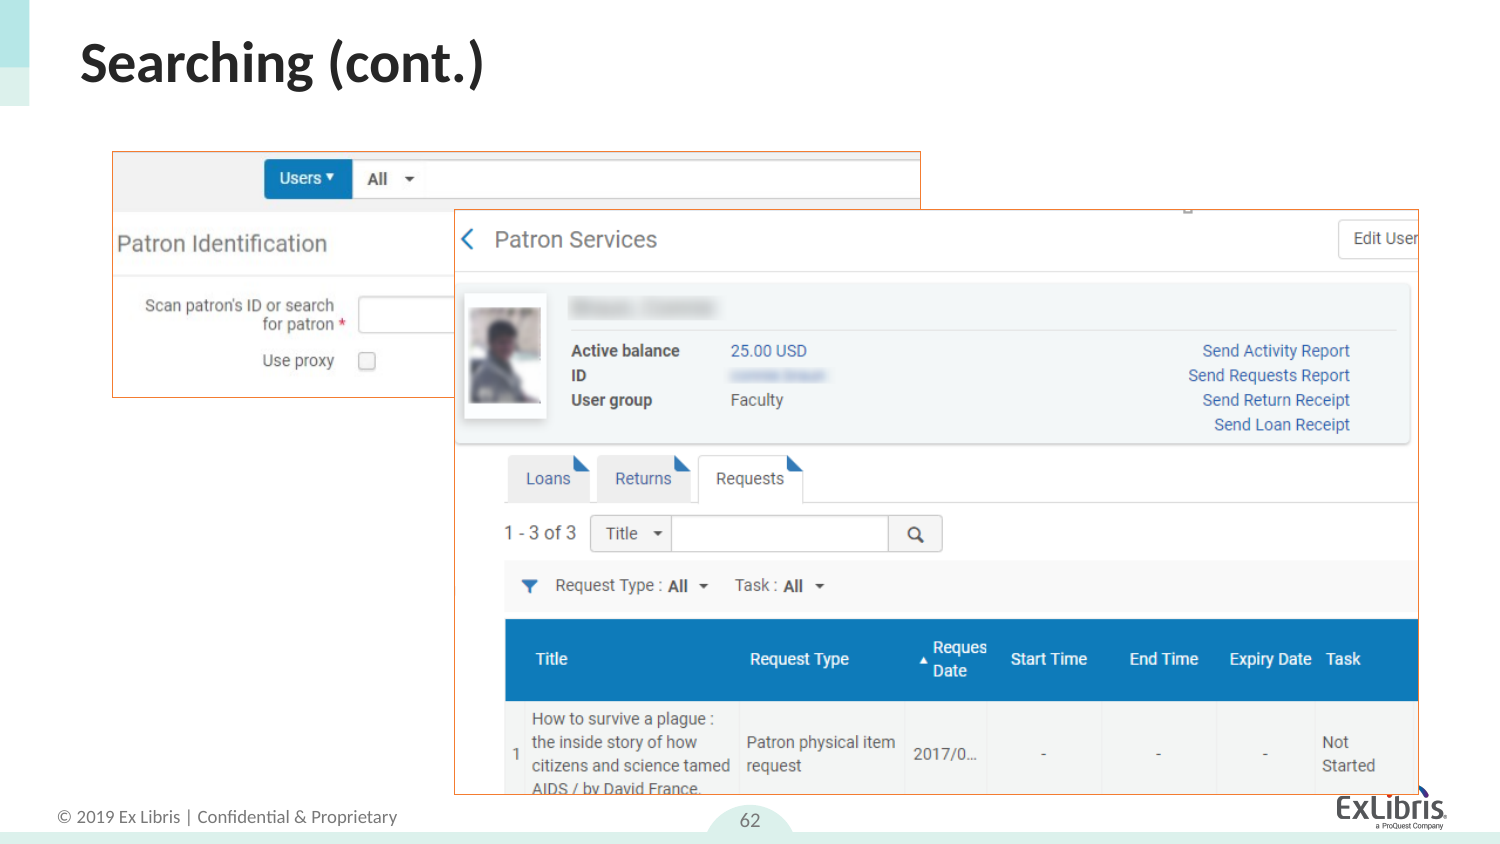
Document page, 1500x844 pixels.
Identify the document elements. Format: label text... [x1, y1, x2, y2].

slide_number 62 [705, 804, 795, 844]
title Searching (cont.) [64, 11, 1447, 107]
picture [111, 151, 1447, 830]
